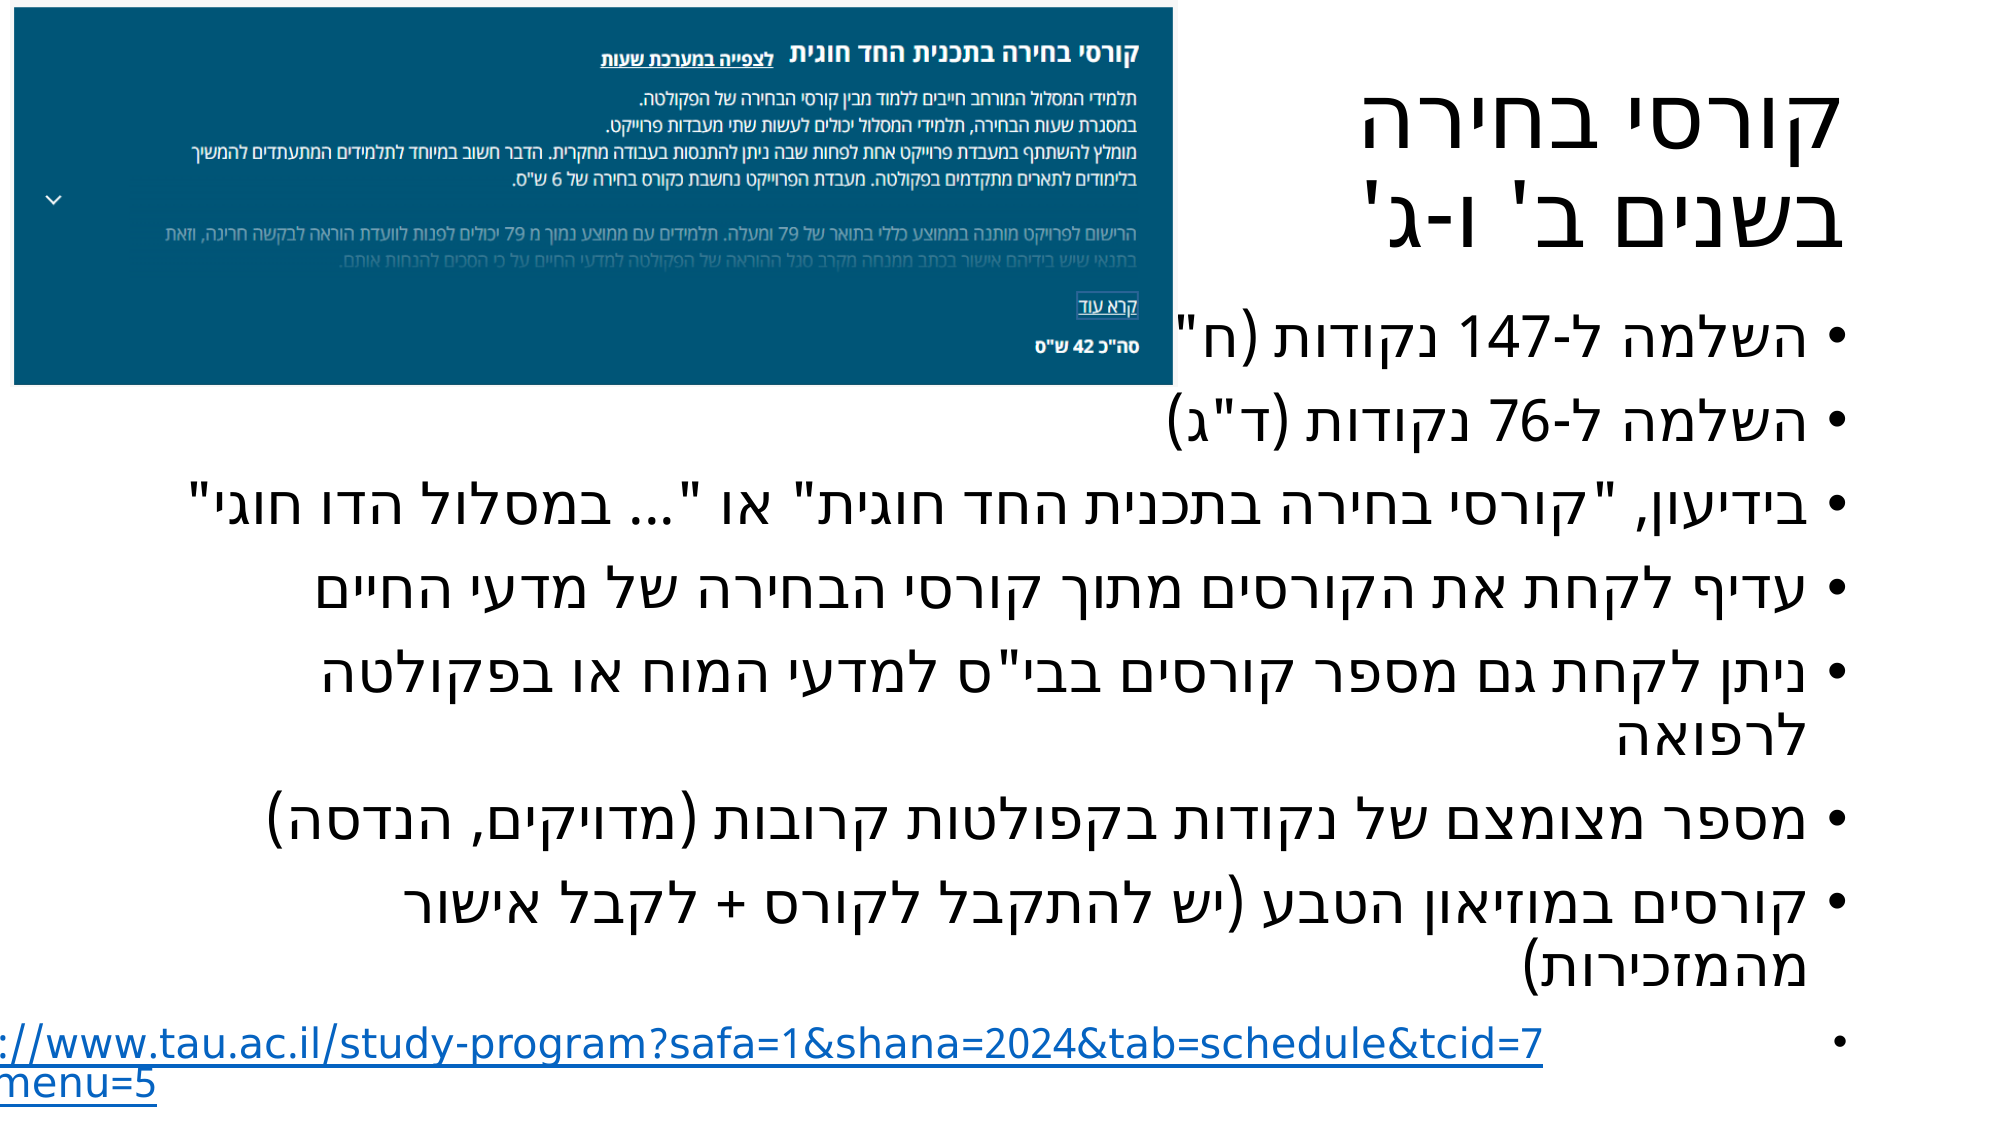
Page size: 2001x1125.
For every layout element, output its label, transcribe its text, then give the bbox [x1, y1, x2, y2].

picture [10, 0, 1178, 387]
title קורסי בחירה בשנים ב' ו-ג' [1178, 59, 1863, 278]
list השלמה ל-147 נקודות (ח"ג) השלמה ל-76 נקודות (ד"ג) בידיעון, "קורסי בחירה בתכנית החד חוגית" או "... במסלול הדו חוגי" עדיף לקחת את הקורסים מתוך קורסי הבחירה של מדעי החיים ניתן לקחת גם מספר קורסים בבי"ס למדעי המוח או בפקולטה לרפואה מספר מצומצם של נקודות בקפולטות קרובות (מדויקים, הנדסה) קורסים במוזיאון הטבע (יש להתקבל לקורס + לקבל אישור מהמזכירות) https://www.tau.ac.il/study-program?safa=1&shana=2024&tab=schedule&tcid=7624&menu=5 [137, 299, 1863, 1014]
